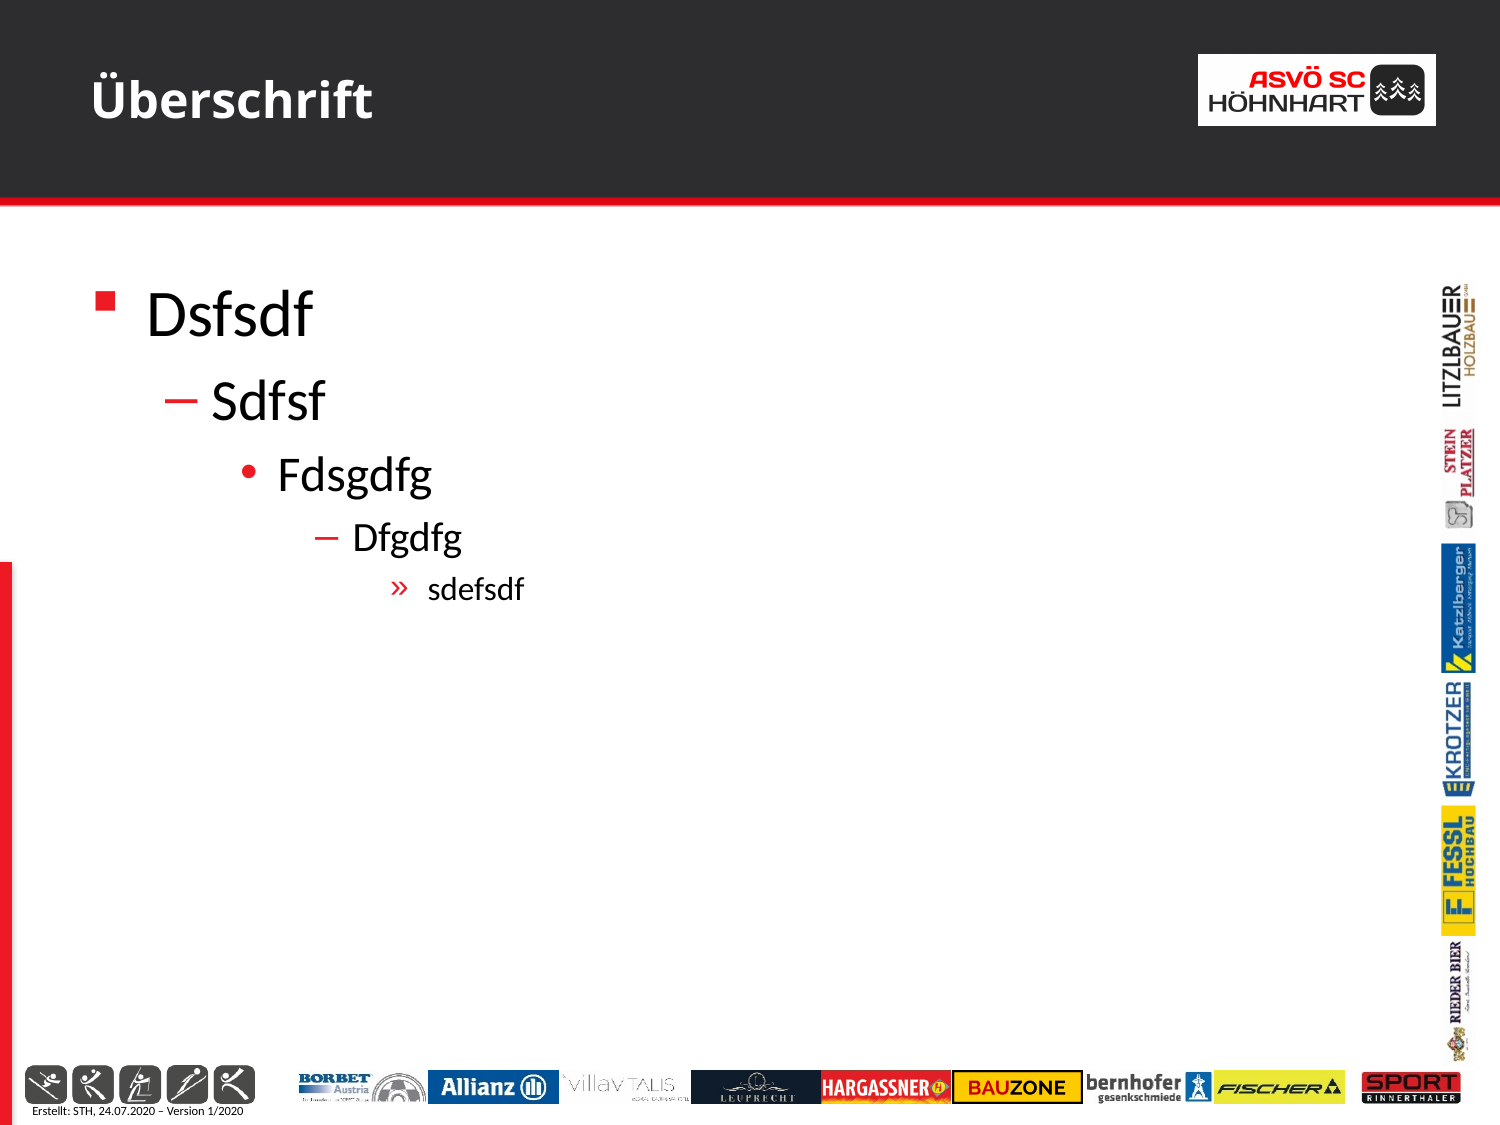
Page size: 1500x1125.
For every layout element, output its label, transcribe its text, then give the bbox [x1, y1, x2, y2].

list Dsfsdf Sdfsf Fdsgdfg Dfgdfg sdefsdf [75, 262, 1425, 1005]
picture [1442, 675, 1475, 805]
picture [1442, 281, 1475, 411]
picture [297, 1070, 690, 1104]
picture [1442, 806, 1475, 936]
picture [691, 1070, 951, 1104]
picture [25, 1065, 255, 1104]
text_box Überschrift [75, 61, 1046, 137]
picture [1442, 544, 1475, 673]
picture [952, 1070, 1476, 1104]
picture [1442, 937, 1475, 1067]
picture [1442, 412, 1475, 542]
picture [1198, 54, 1436, 126]
